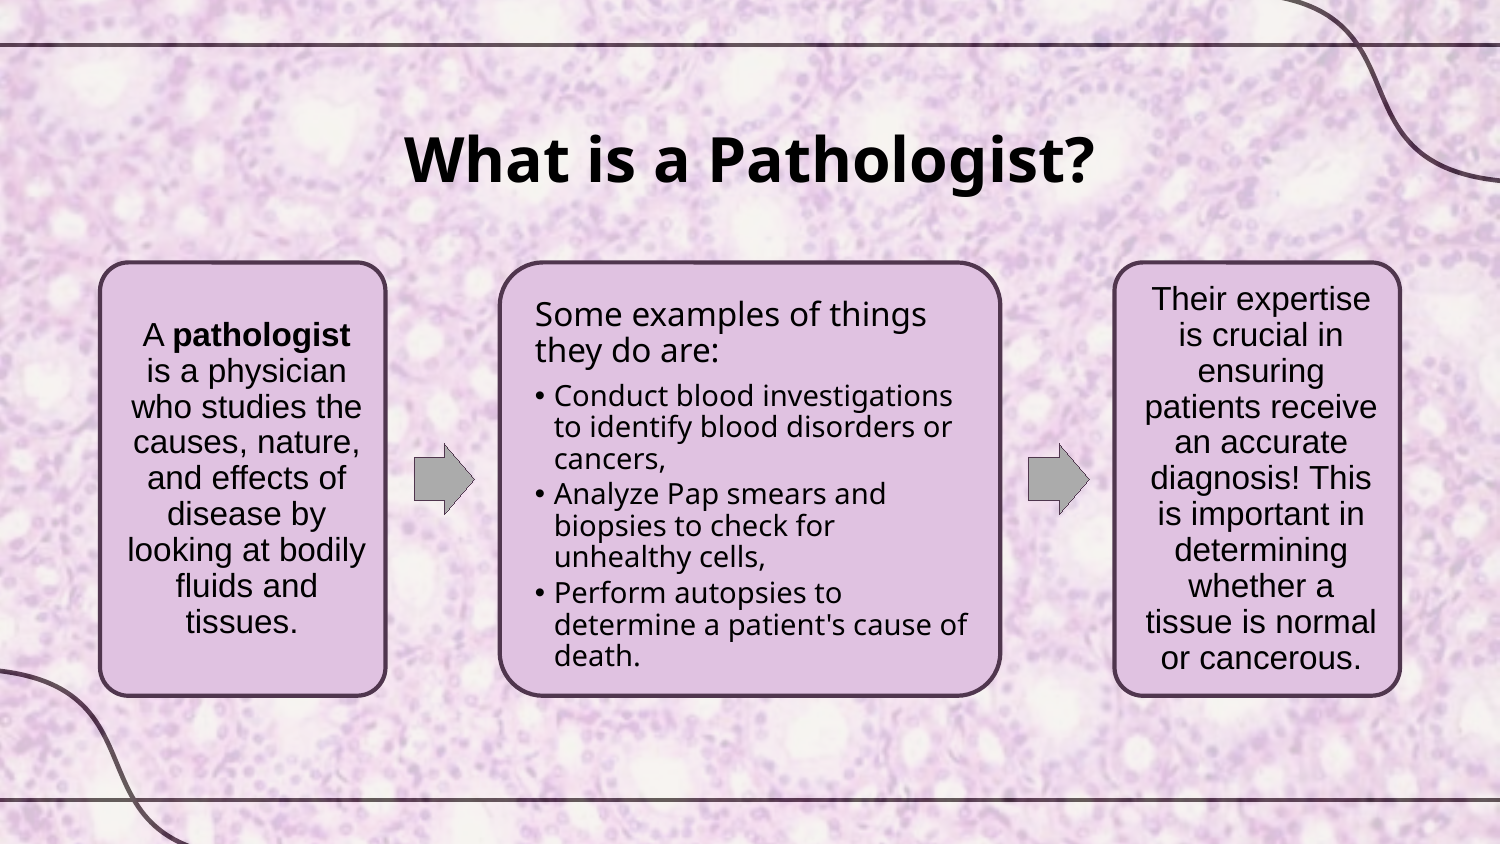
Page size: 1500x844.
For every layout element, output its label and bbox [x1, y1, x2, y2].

text_box [98, 262, 1402, 696]
picture [0, 0, 1500, 844]
